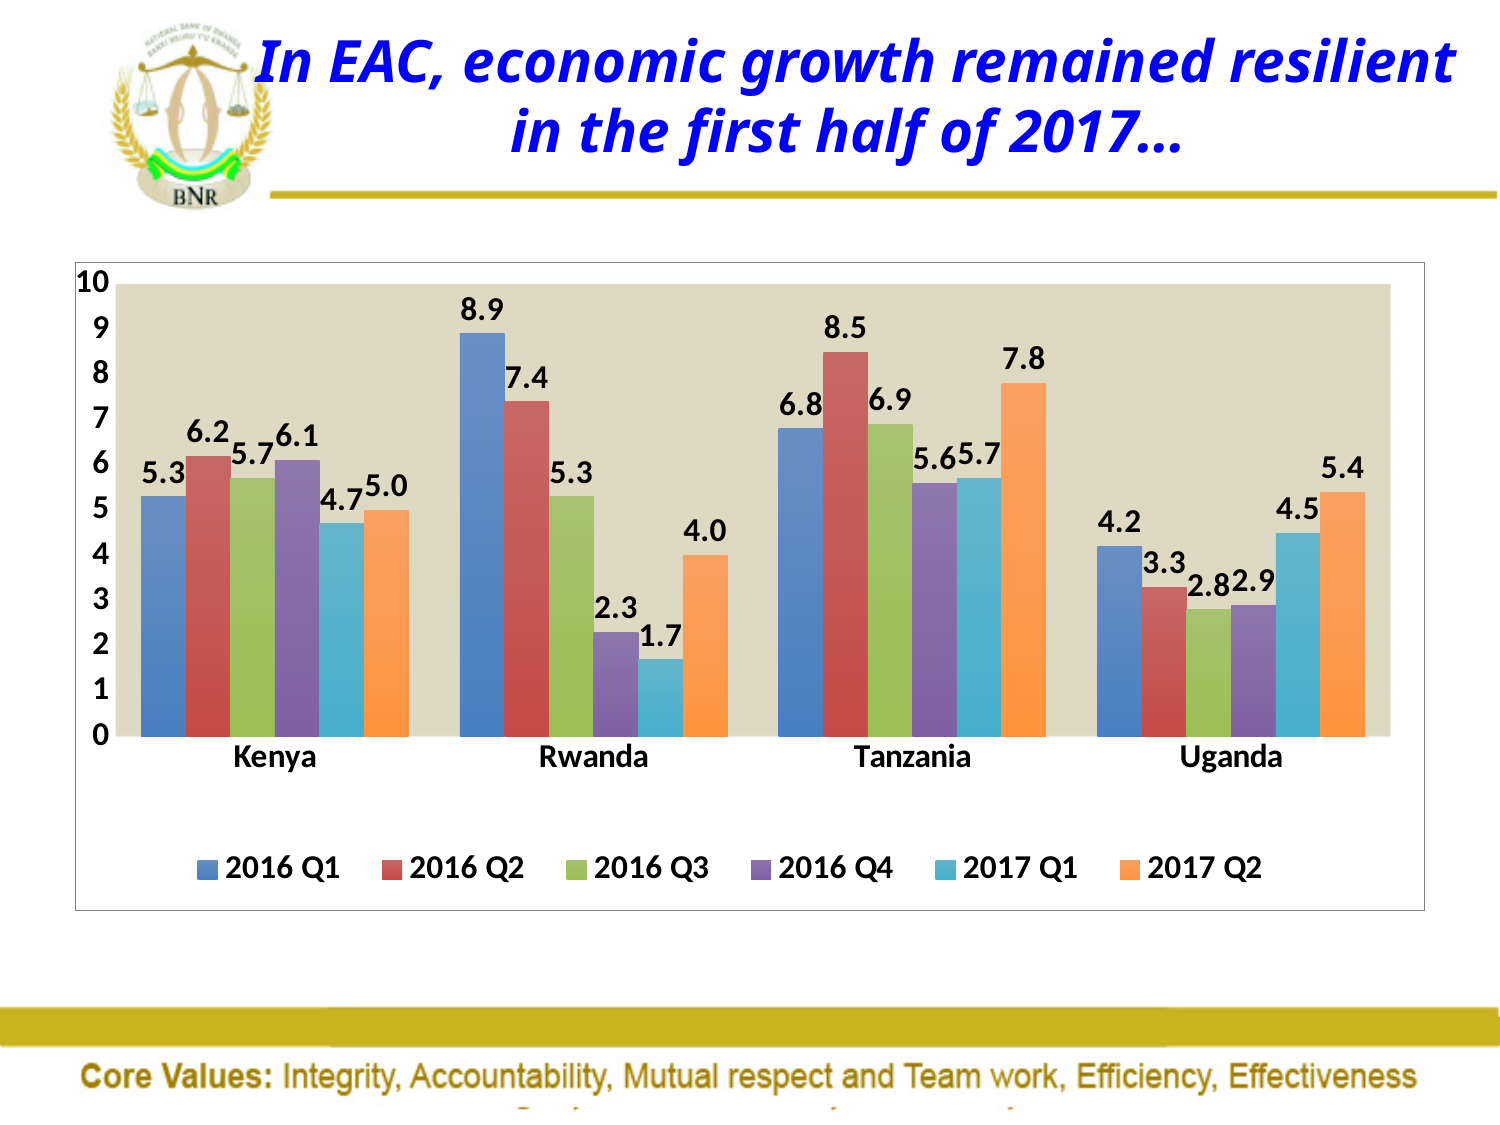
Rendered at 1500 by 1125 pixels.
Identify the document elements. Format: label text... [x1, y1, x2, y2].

title In EAC, economic growth remained resilient in the first half of 2017… [212, 0, 1500, 188]
chart [74, 262, 1426, 911]
picture [0, 0, 1500, 1125]
